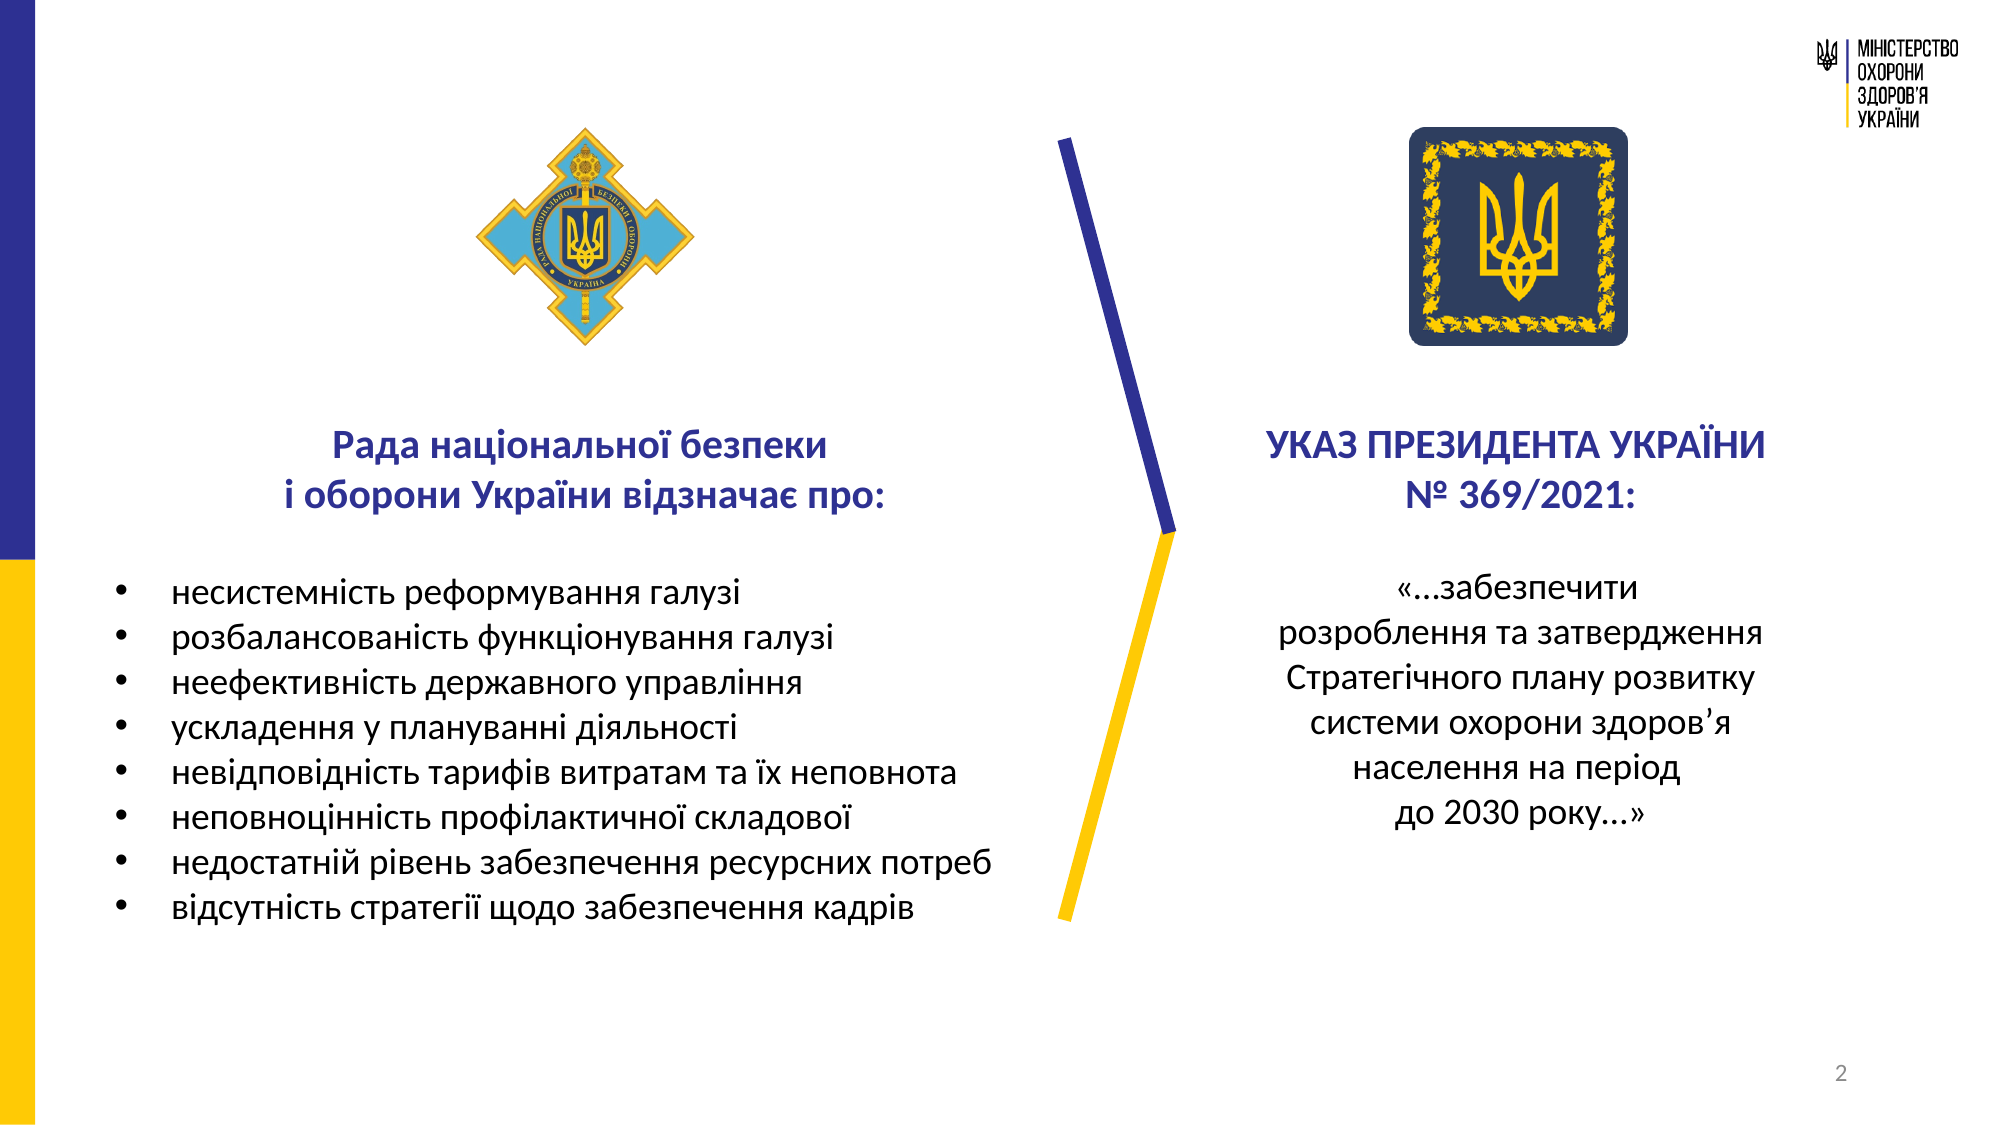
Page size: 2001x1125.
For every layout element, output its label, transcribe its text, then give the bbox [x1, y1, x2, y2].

text_box [0, 560, 36, 1125]
text_box УКАЗ ПРЕЗИДЕНТА УКРАЇНИ № 369/2021: «…забезпечити розроблення та затвердження Стратегічного плану розвитку системи охорони здоров’я населення на період до 2030 року…» [1225, 409, 1817, 840]
text_box [1057, 531, 1176, 922]
text_box Рада національної безпеки і оборони України відзначає про: несистемність реформування галузі розбалансованість функціонування галузі неефективність державного управління ускладення у плануванні діяльності невідповідність тарифів витратам та їх неповнота неповноцінність профілактичної складової недостатній рівень забезпечення ресурсних потреб відсутність стратегії щодо забезпечення кадрів [100, 409, 1071, 980]
picture [475, 127, 695, 346]
picture [1409, 127, 1628, 346]
text_box [1057, 137, 1177, 535]
slide_number 2 [1412, 1041, 1863, 1101]
picture [1816, 37, 1960, 128]
text_box [0, 0, 36, 560]
